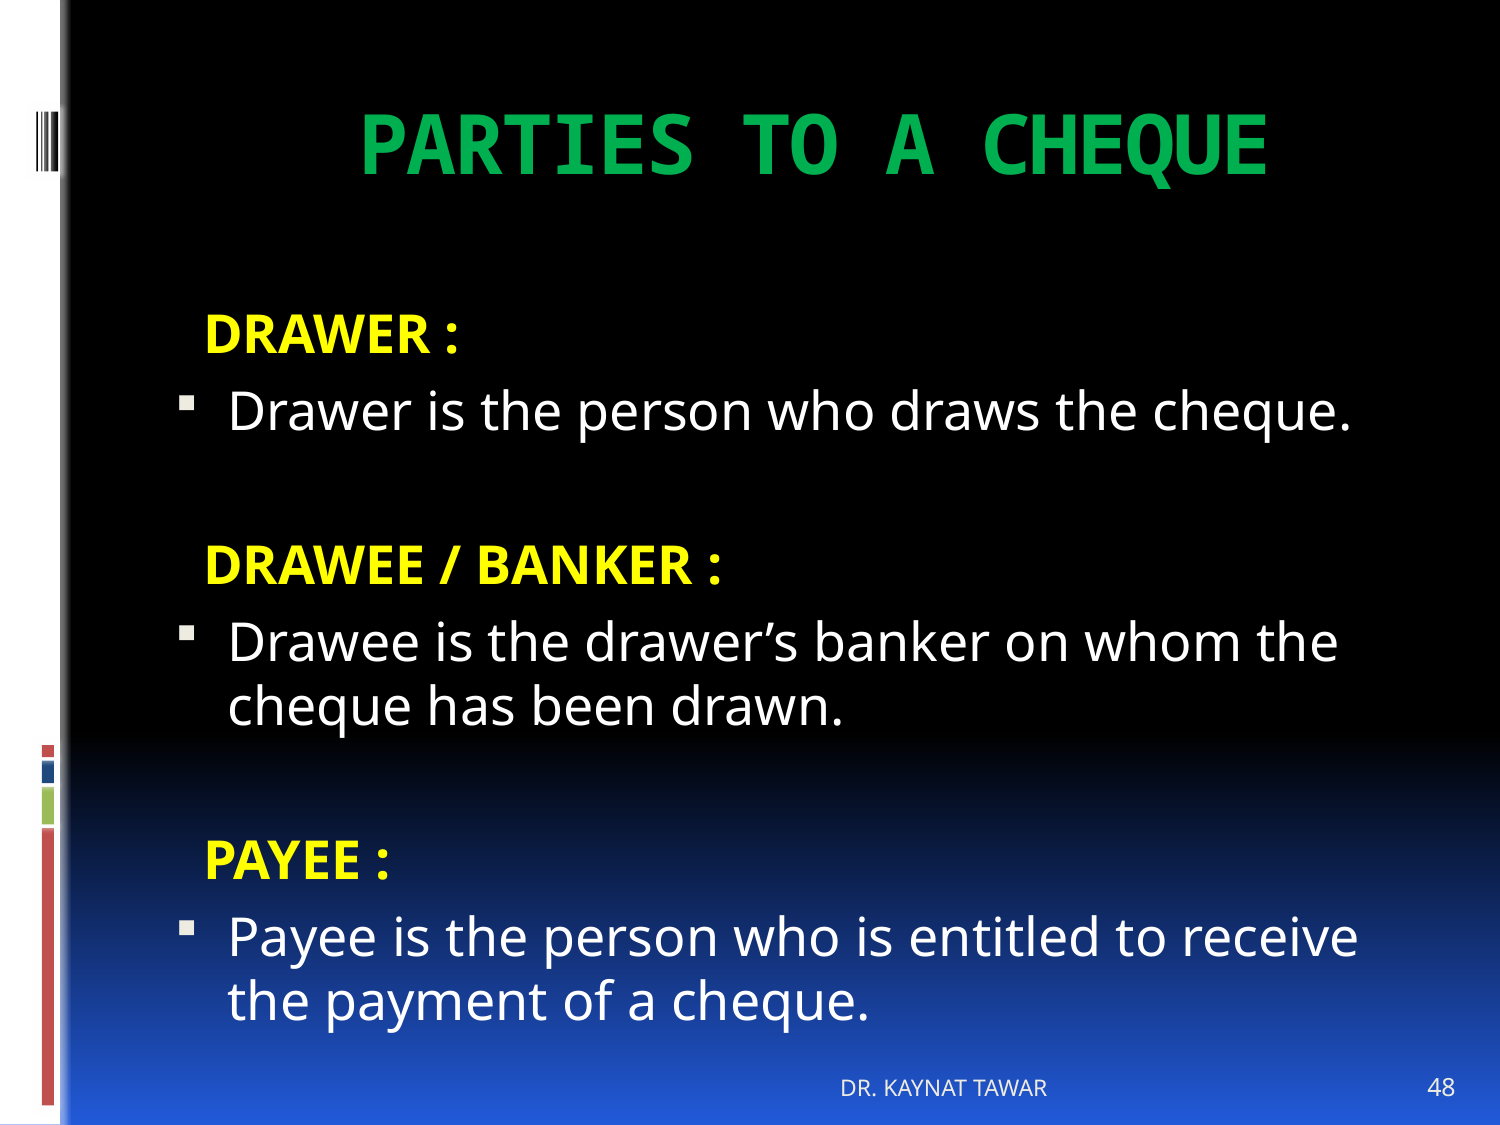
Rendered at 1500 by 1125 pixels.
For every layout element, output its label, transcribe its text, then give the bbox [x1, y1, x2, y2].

title PARTIES TO A CHEQUE [150, 83, 1425, 234]
slide_number 48 [1412, 1052, 1488, 1113]
footer DR. KAYNAT TAWAR [150, 1052, 1063, 1113]
list DRAWER : Drawer is the person who draws the cheque. DRAWEE / BANKER : Drawee is the drawer’s banker on whom the cheque has been drawn. PAYEE : Payee is the person who is entitled to receive the payment of a cheque. [150, 292, 1425, 1043]
